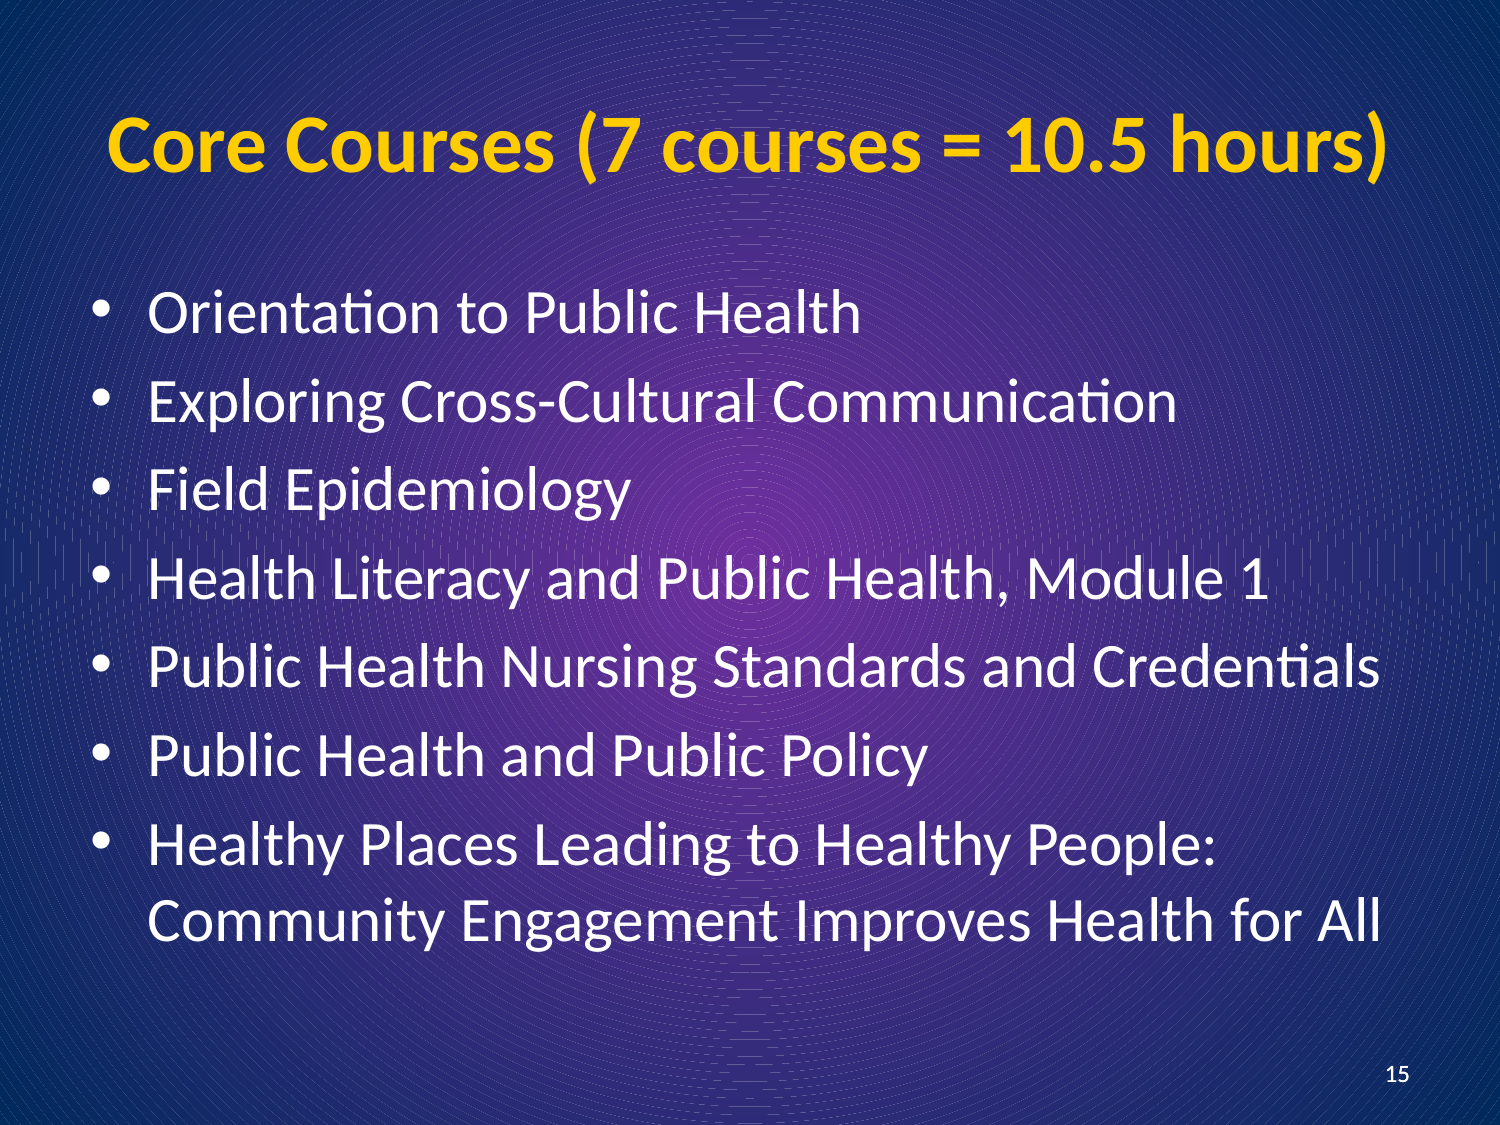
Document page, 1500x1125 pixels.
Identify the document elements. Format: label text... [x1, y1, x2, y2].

title Core Courses (7 courses = 10.5 hours) [74, 44, 1426, 233]
list Orientation to Public Health Exploring Cross-Cultural Communication Field Epidemiology Health Literacy and Public Health, Module 1 Public Health Nursing Standards and Credentials Public Health and Public Policy Healthy Places Leading to Healthy People: Community Engagement Improves Health for All [74, 262, 1426, 1006]
text_box 15 [1074, 1042, 1425, 1103]
